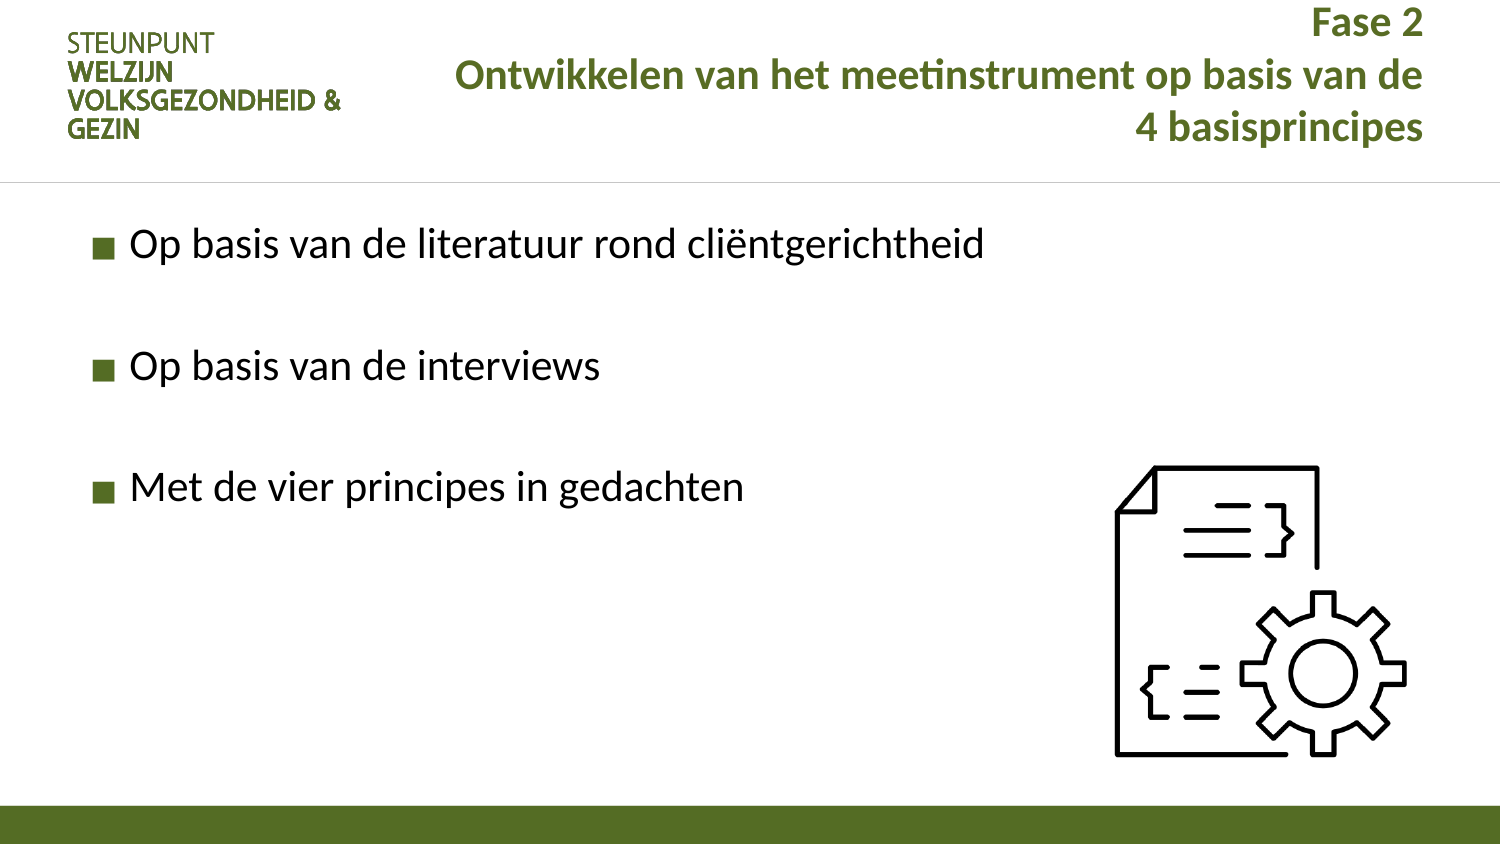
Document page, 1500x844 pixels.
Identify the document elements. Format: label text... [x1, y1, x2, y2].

picture [1092, 458, 1424, 769]
picture [67, 32, 341, 139]
list Op basis van de literatuur rond cliëntgerichtheid Op basis van de interviews Met de vier principes in gedachten [76, 209, 1424, 716]
title Fase 2 Ontwikkelen van het meetinstrument op basis van de 4 basisprincipes [430, 0, 1436, 157]
